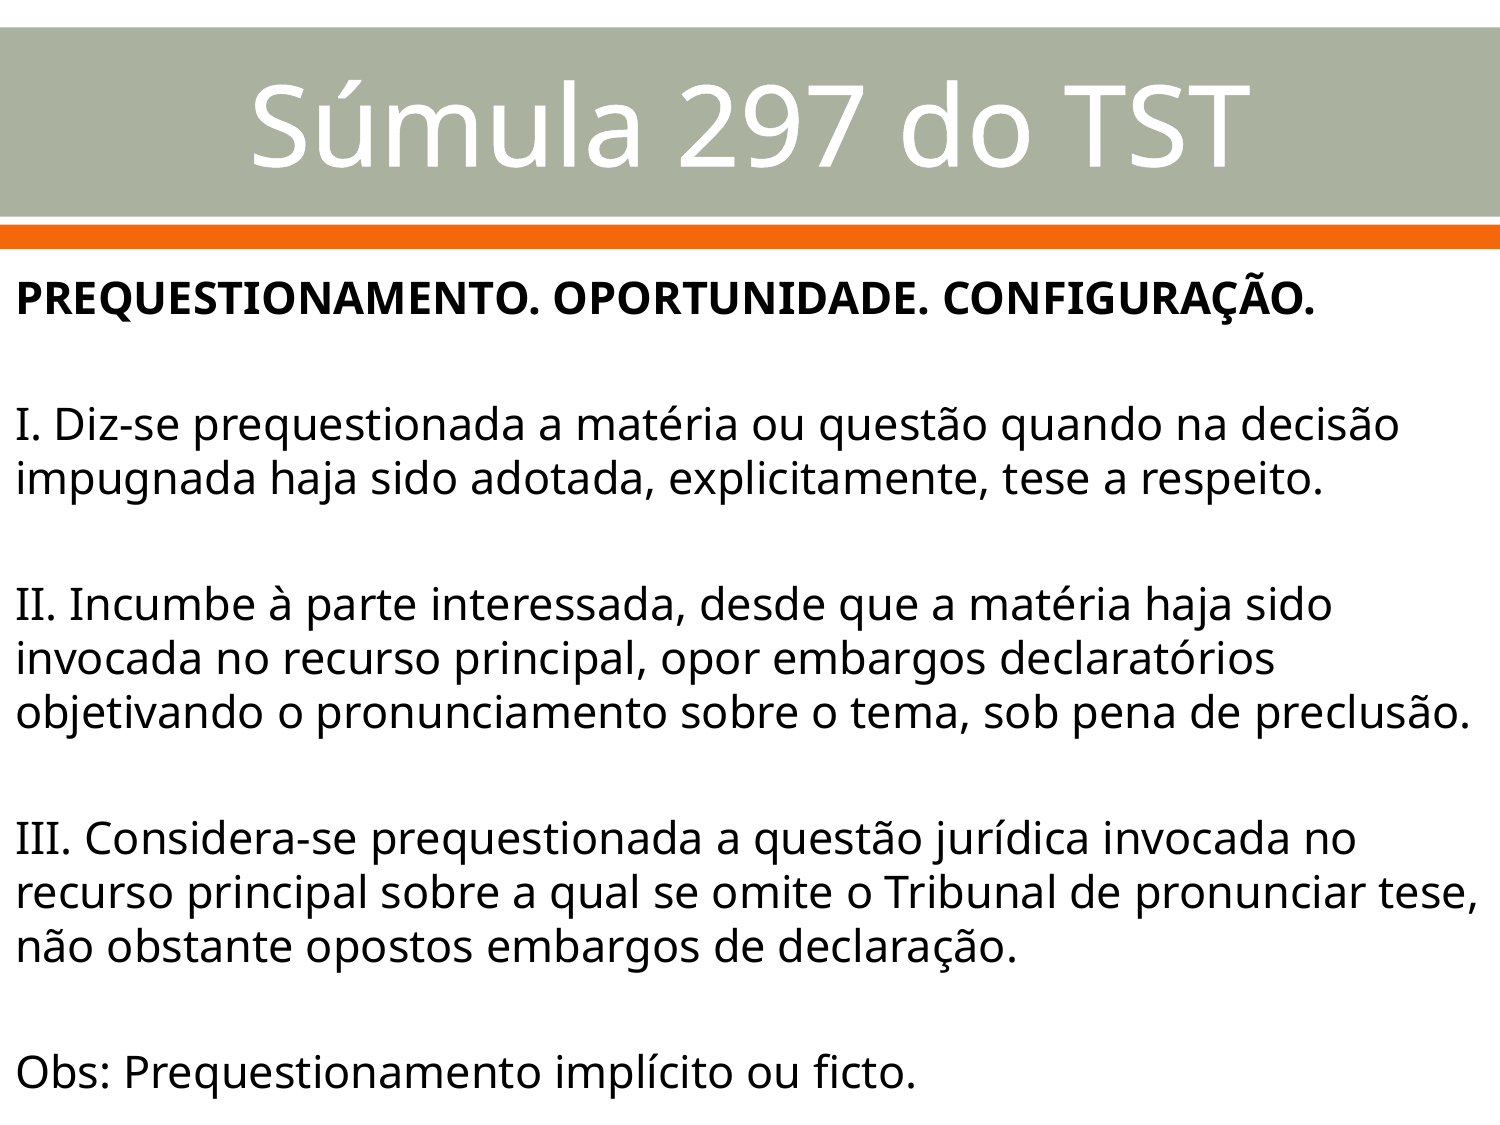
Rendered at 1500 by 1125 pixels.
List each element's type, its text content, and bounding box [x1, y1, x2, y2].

list PREQUESTIONAMENTO. OPORTUNIDADE. CONFIGURAÇÃO. I. Diz-se prequestionada a matéria ou questão quando na decisão impugnada haja sido adotada, explicitamente, tese a respeito. II. Incumbe à parte interessada, desde que a matéria haja sido invocada no recurso principal, opor embargos declaratórios objetivando o pronunciamento sobre o tema, sob pena de preclusão. III. Considera-se prequestionada a questão jurídica invocada no recurso principal sobre a qual se omite o Tribunal de pronunciar tese, não obstante opostos embargos de declaração. Obs: Prequestionamento implícito ou ficto. [0, 262, 1500, 1125]
title Súmula 297 do TST [0, 29, 1500, 213]
